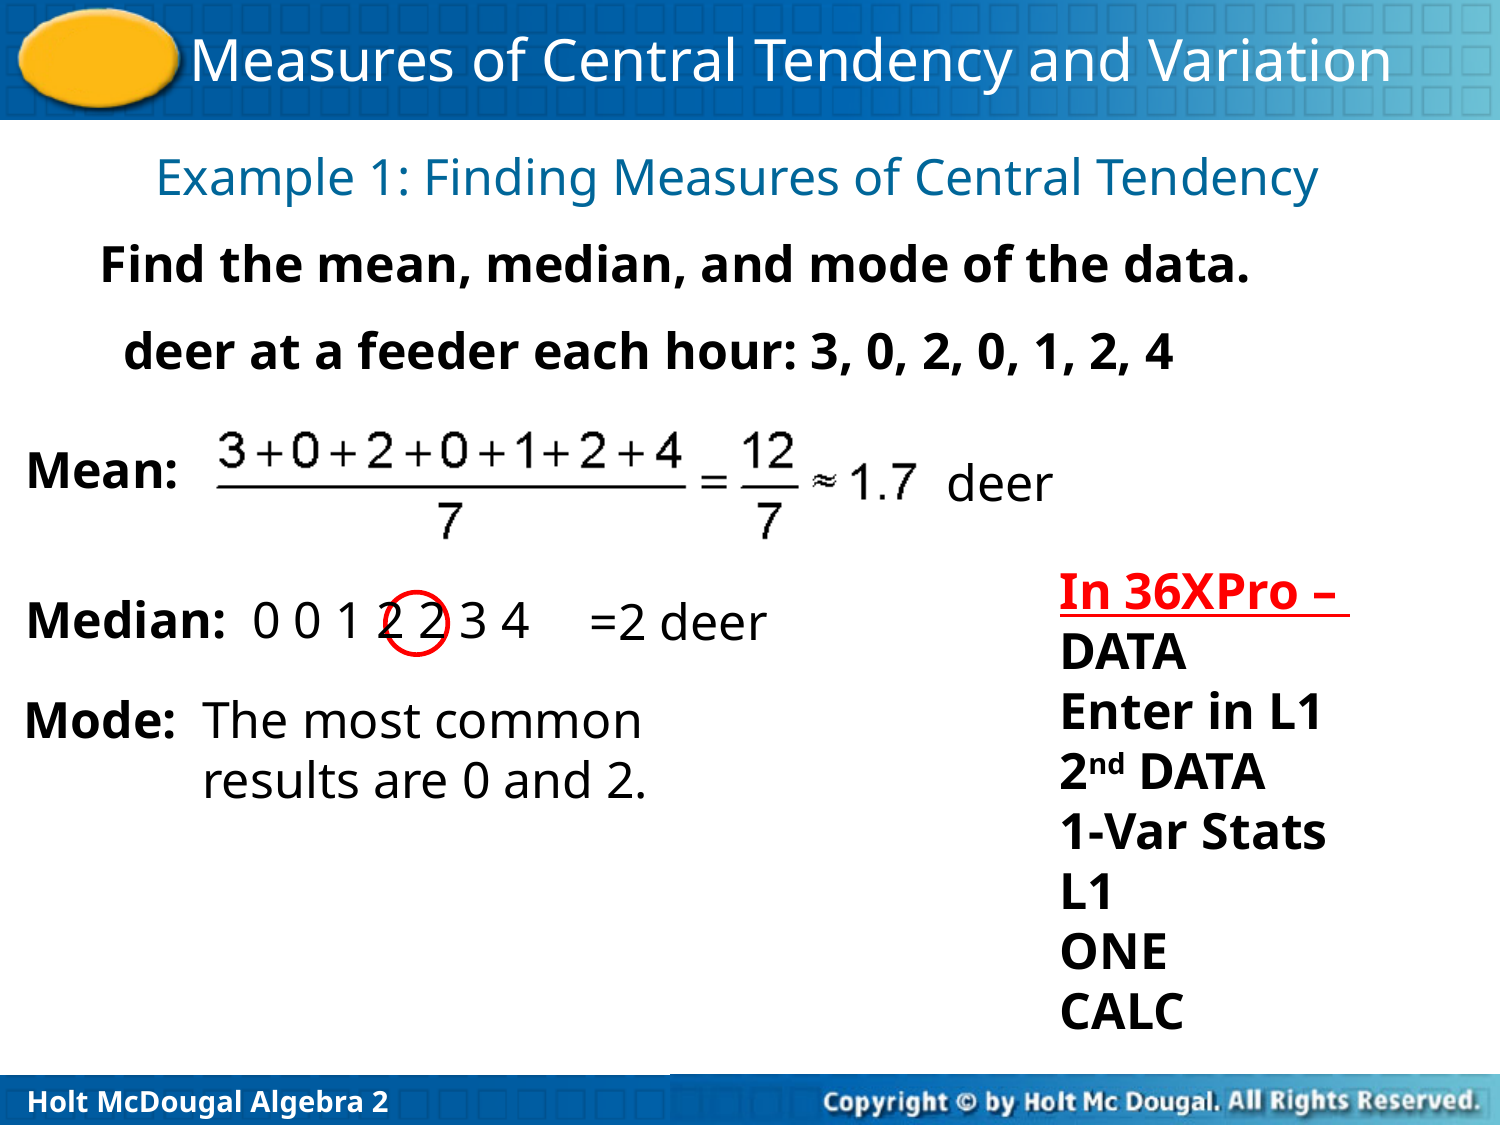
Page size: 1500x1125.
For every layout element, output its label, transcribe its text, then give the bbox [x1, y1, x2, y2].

text_box The most common results are 0 and 2. [187, 681, 1044, 816]
text_box deer at a feeder each hour: 3, 0, 2, 0, 1, 2, 4 [108, 312, 1190, 388]
text_box Find the mean, median, and mode of the data. [84, 225, 1267, 300]
text_box =2 deer [574, 583, 863, 658]
text_box Mode: [8, 681, 187, 757]
text_box Example 1: Finding Measures of Central Tendency [0, 137, 1488, 213]
picture [0, 0, 1500, 120]
text_box Mean: [10, 431, 207, 507]
text_box In 36XPro – DATA Enter in L1 2nd DATA 1-Var Stats L1 ONE CALC [1044, 552, 1366, 1048]
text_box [212, 424, 1088, 544]
text_box 0 0 1 2 2 3 4 [237, 581, 663, 656]
picture [0, 1074, 1500, 1125]
text_box Median: [10, 581, 237, 656]
